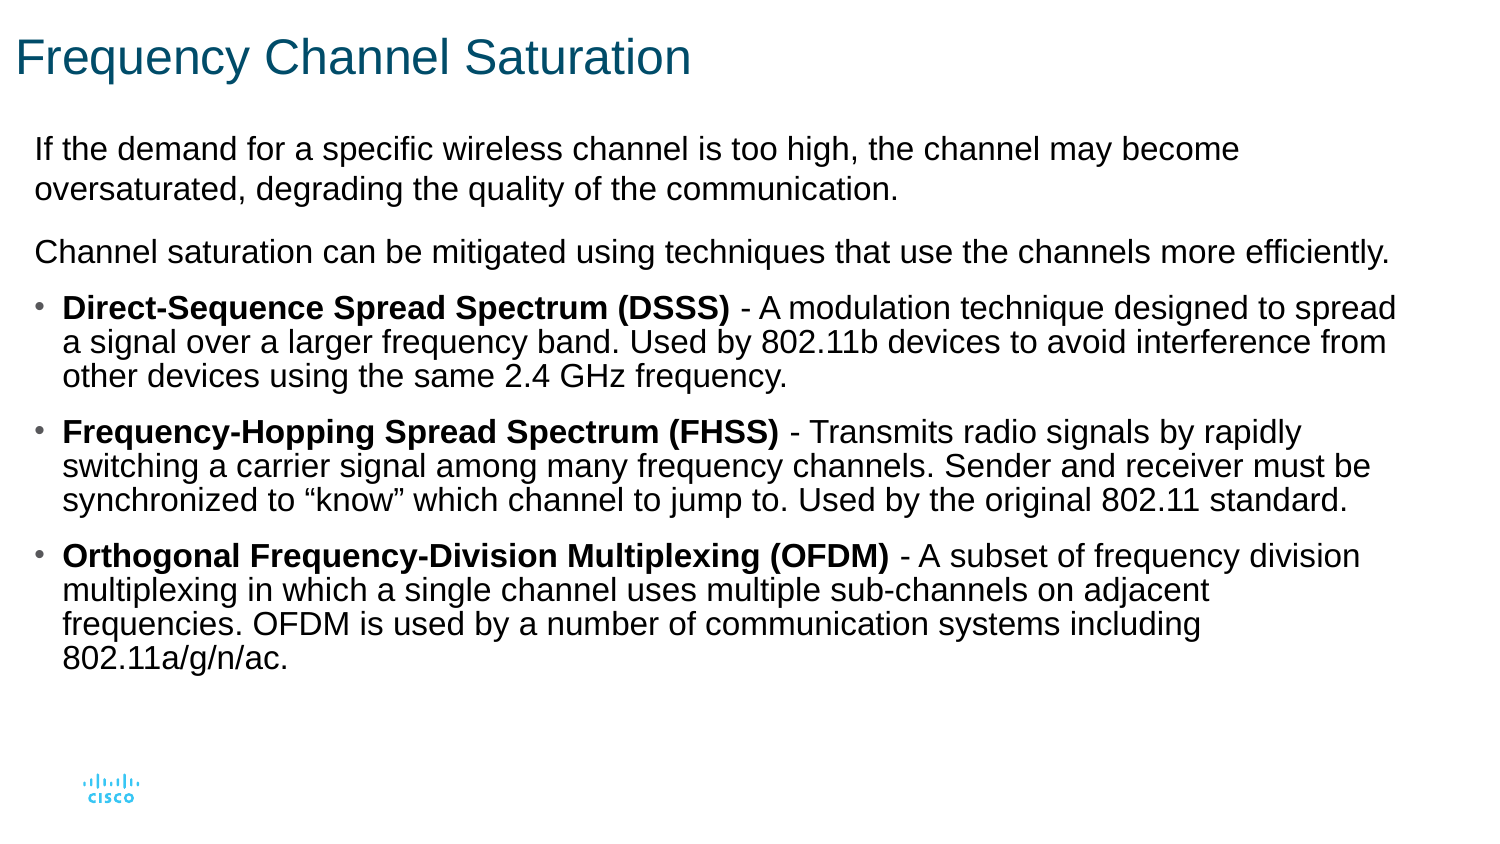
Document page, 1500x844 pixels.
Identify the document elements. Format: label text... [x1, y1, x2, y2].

title Frequency Channel Saturation [0, 0, 1369, 121]
list If the demand for a specific wireless channel is too high, the channel may become oversaturated, degrading the quality of the communication. Channel saturation can be mitigated using techniques that use the channels more efficiently. Direct-Sequence Spread Spectrum (DSSS) - A modulation technique designed to spread a signal over a larger frequency band. Used by 802.11b devices to avoid interference from other devices using the same 2.4 GHz frequency. Frequency-Hopping Spread Spectrum (FHSS) - Transmits radio signals by rapidly switching a carrier signal among many frequency channels. Sender and receiver must be synchronized to “know” which channel to jump to. Used by the original 802.11 standard. Orthogonal Frequency-Division Multiplexing (OFDM) - A subset of frequency division multiplexing in which a single channel uses multiple sub-channels on adjacent frequencies. OFDM is used by a number of communication systems including 802.11a/g/n/ac. [19, 120, 1414, 666]
